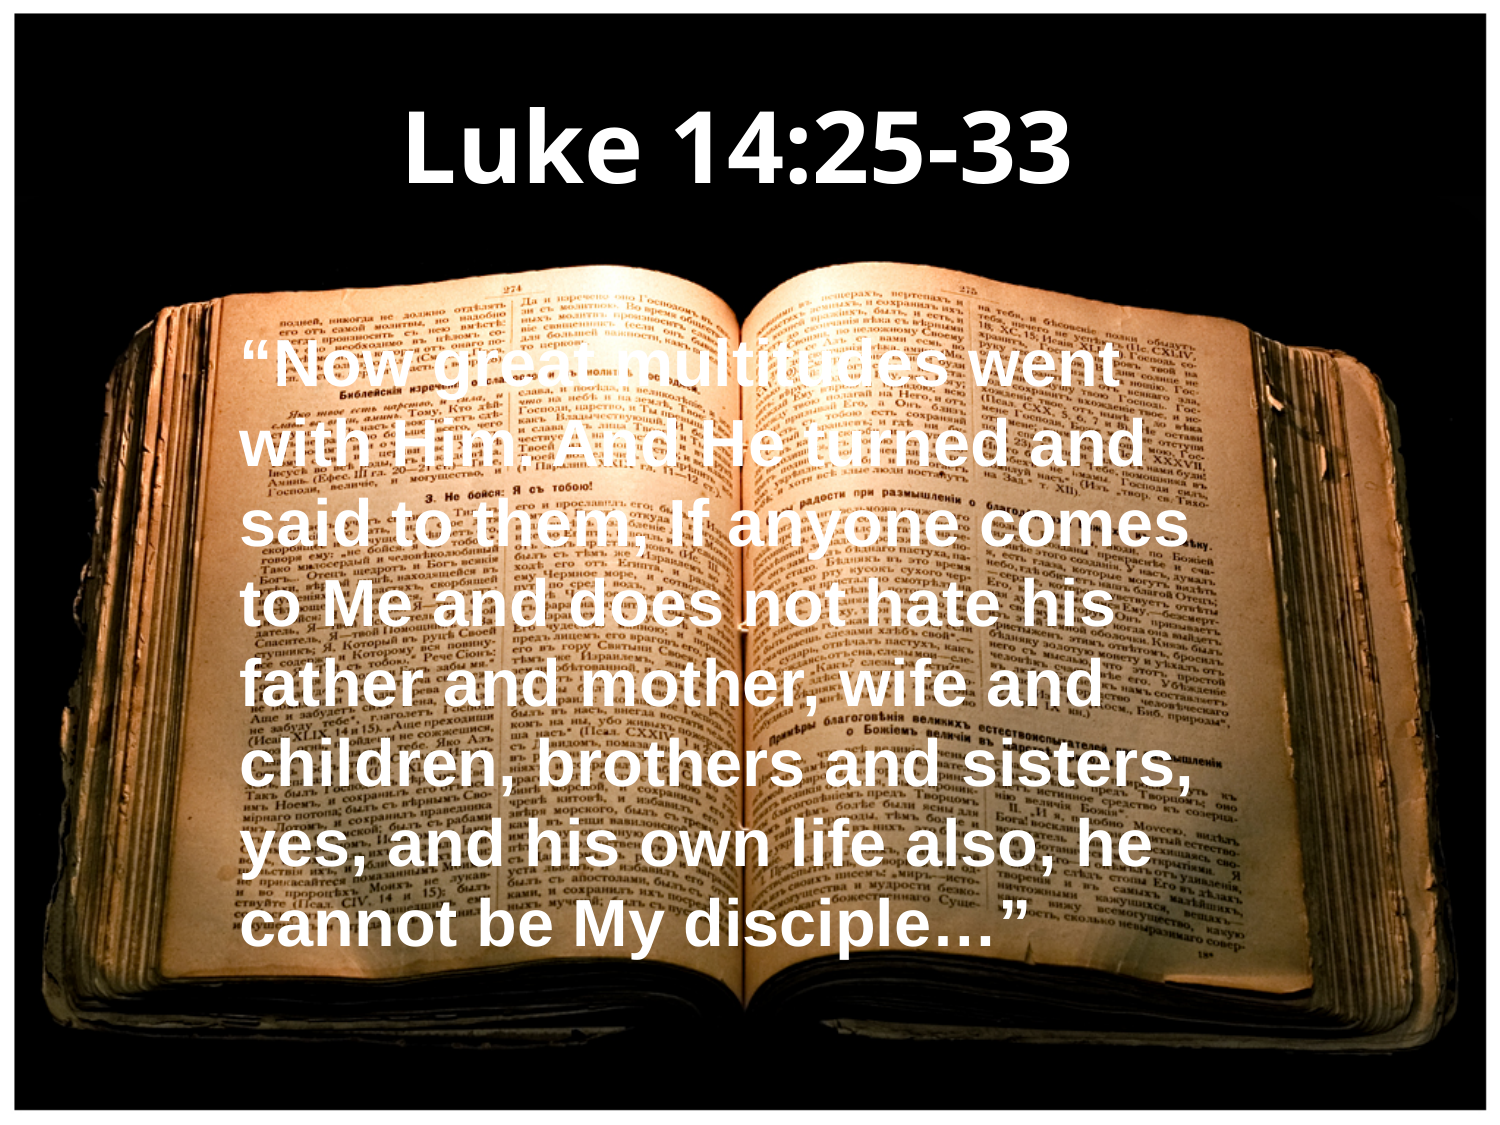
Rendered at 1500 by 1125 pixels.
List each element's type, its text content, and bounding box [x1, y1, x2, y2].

picture [0, 0, 1500, 1125]
text_box “Now great multitudes went with Him. And He turned and said to them, If anyone comes to Me and does not hate his father and mother, wife and children, brothers and sisters, yes, and his own life also, he cannot be My disciple…” [225, 312, 1238, 967]
title Luke 14:25-33 [74, 37, 1401, 251]
